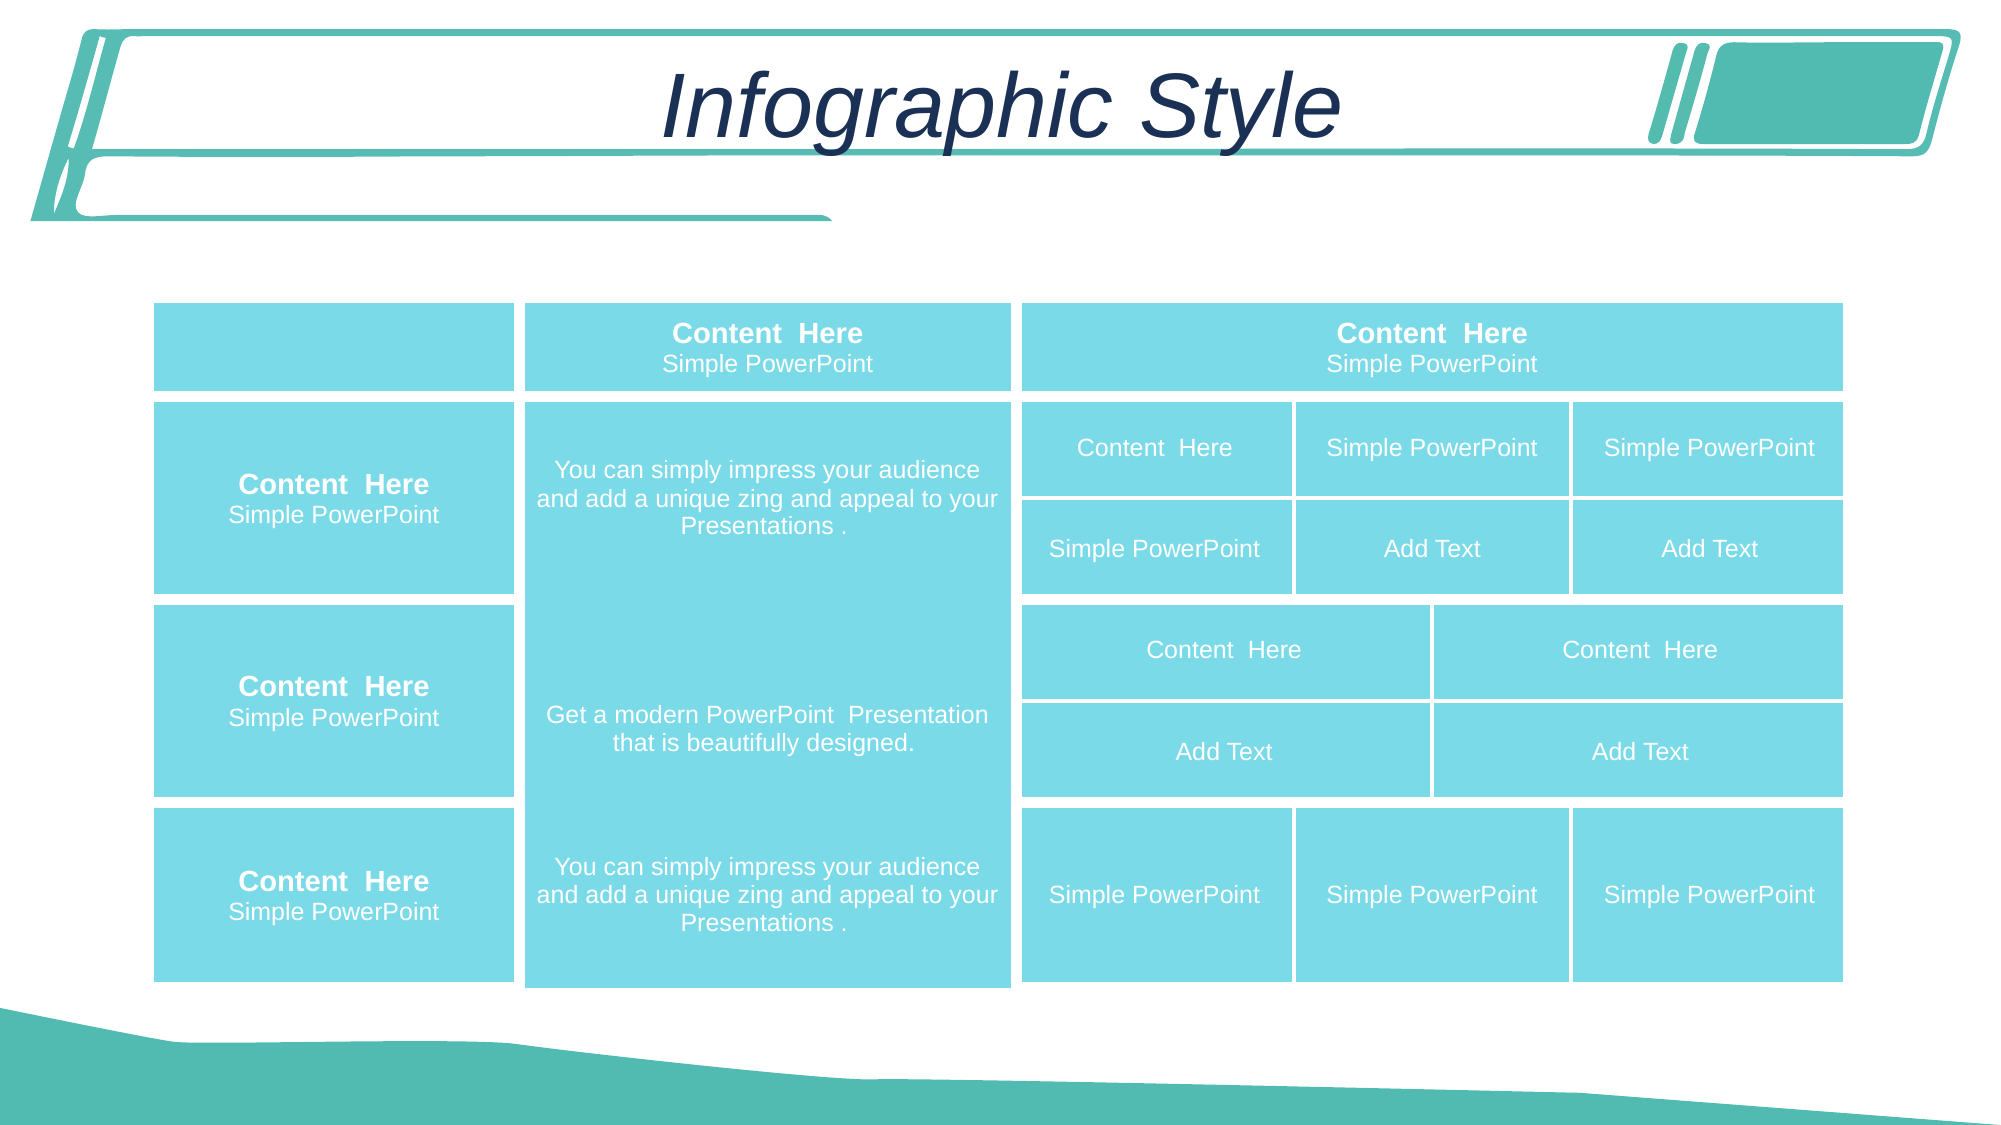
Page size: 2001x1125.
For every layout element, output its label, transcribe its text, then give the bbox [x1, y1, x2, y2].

table_header Content Here Simple PowerPoint [525, 303, 1011, 391]
table_cell Content Here [1434, 605, 1843, 699]
table_cell Content Here Simple PowerPoint [154, 808, 514, 982]
table_cell Simple PowerPoint [1573, 808, 1843, 982]
table_cell Simple PowerPoint [1573, 402, 1843, 496]
table_cell Content Here Simple PowerPoint [154, 402, 514, 594]
table_cell Simple PowerPoint [1296, 402, 1569, 496]
table_cell Content Here [1022, 402, 1292, 496]
table_cell Simple PowerPoint [1022, 808, 1292, 982]
table_header Content Here Simple PowerPoint [1022, 303, 1843, 391]
list Infographic Style [53, 48, 1952, 168]
table_header [154, 303, 514, 391]
table_cell You can simply impress your audience and add a unique zing and appeal to your Presentations . [525, 402, 1011, 600]
table_cell Get a modern PowerPoint Presentation that is beautifully designed. [525, 600, 1011, 802]
table_cell Add Text [1573, 500, 1843, 594]
table_cell You can simply impress your audience and add a unique zing and appeal to your Presentations . [525, 802, 1011, 988]
table_cell Content Here Simple PowerPoint [154, 605, 514, 797]
table_cell Simple PowerPoint [1022, 500, 1292, 594]
table_cell Add Text [1296, 500, 1569, 594]
table_cell Add Text [1434, 703, 1843, 797]
table_cell Add Text [1022, 703, 1430, 797]
table_cell Content Here [1022, 605, 1430, 699]
table_cell Simple PowerPoint [1296, 808, 1569, 982]
